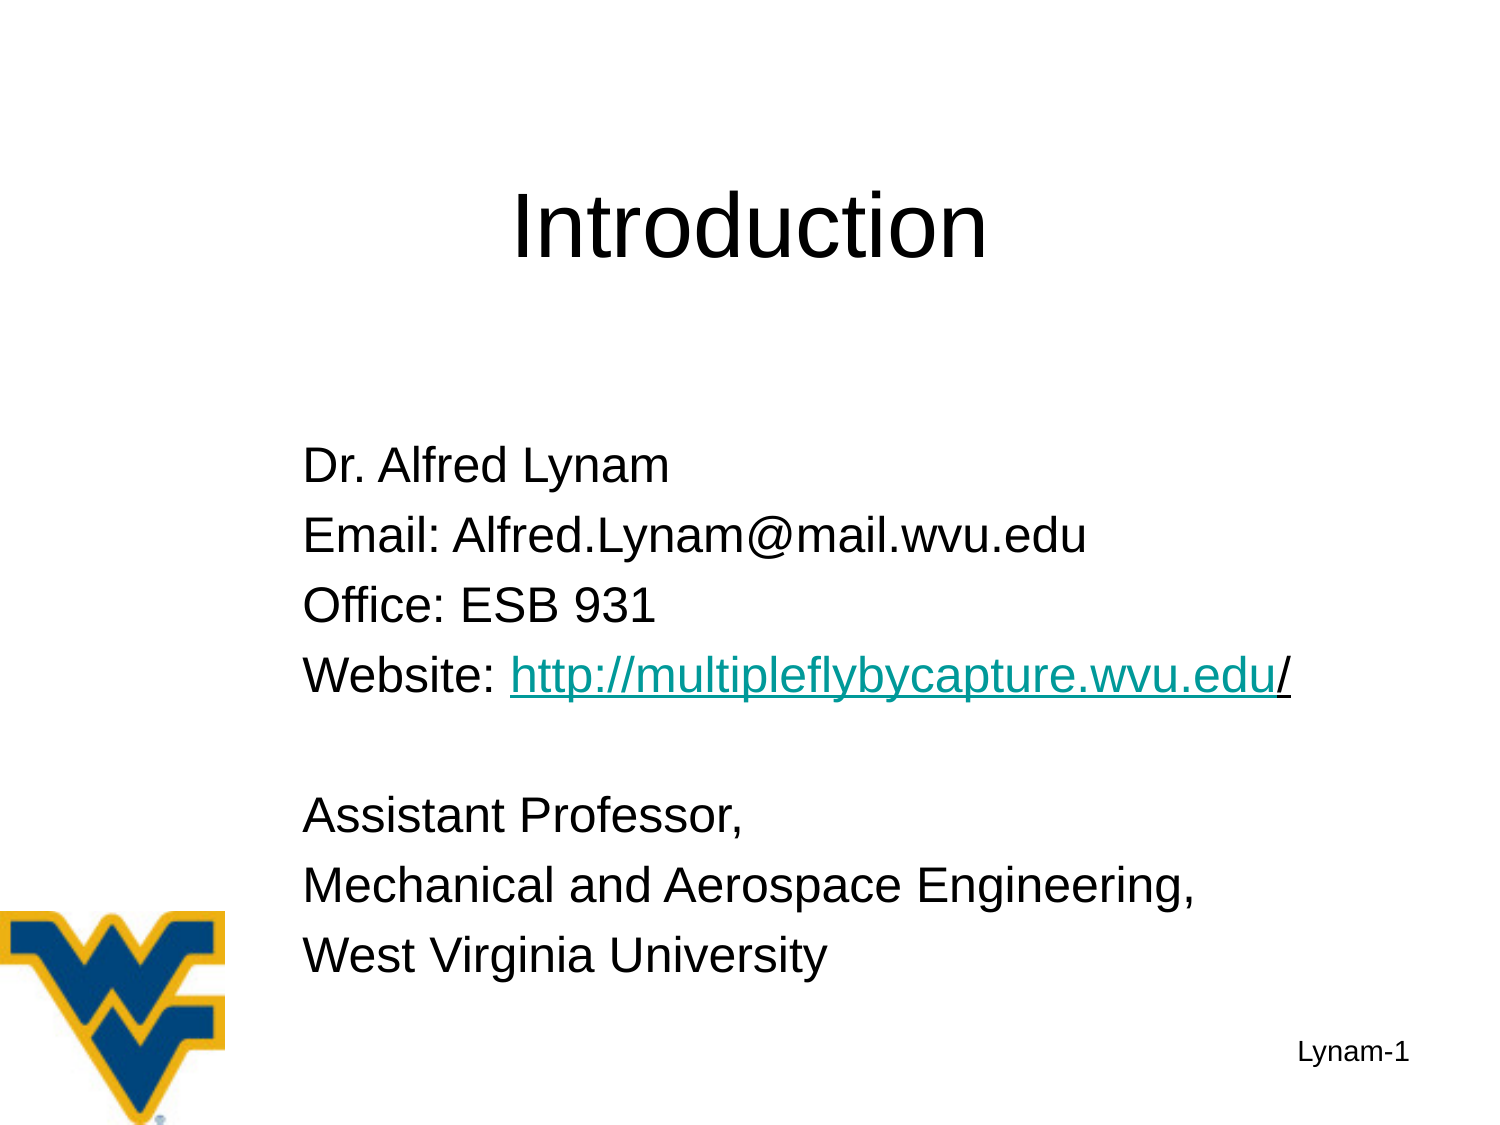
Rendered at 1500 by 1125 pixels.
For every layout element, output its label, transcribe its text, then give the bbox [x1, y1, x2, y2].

title Introduction [112, 75, 1388, 366]
picture [0, 910, 226, 1125]
slide_number Lynam-1 [1074, 1024, 1426, 1103]
subtitle Dr. Alfred Lynam Email: Alfred.Lynam@mail.wvu.edu Office: ESB 931 Website: http://multipleflybycapture.wvu.edu/ Assistant Professor, Mechanical and Aerospace Engineering, West Virginia University [287, 425, 1338, 1025]
